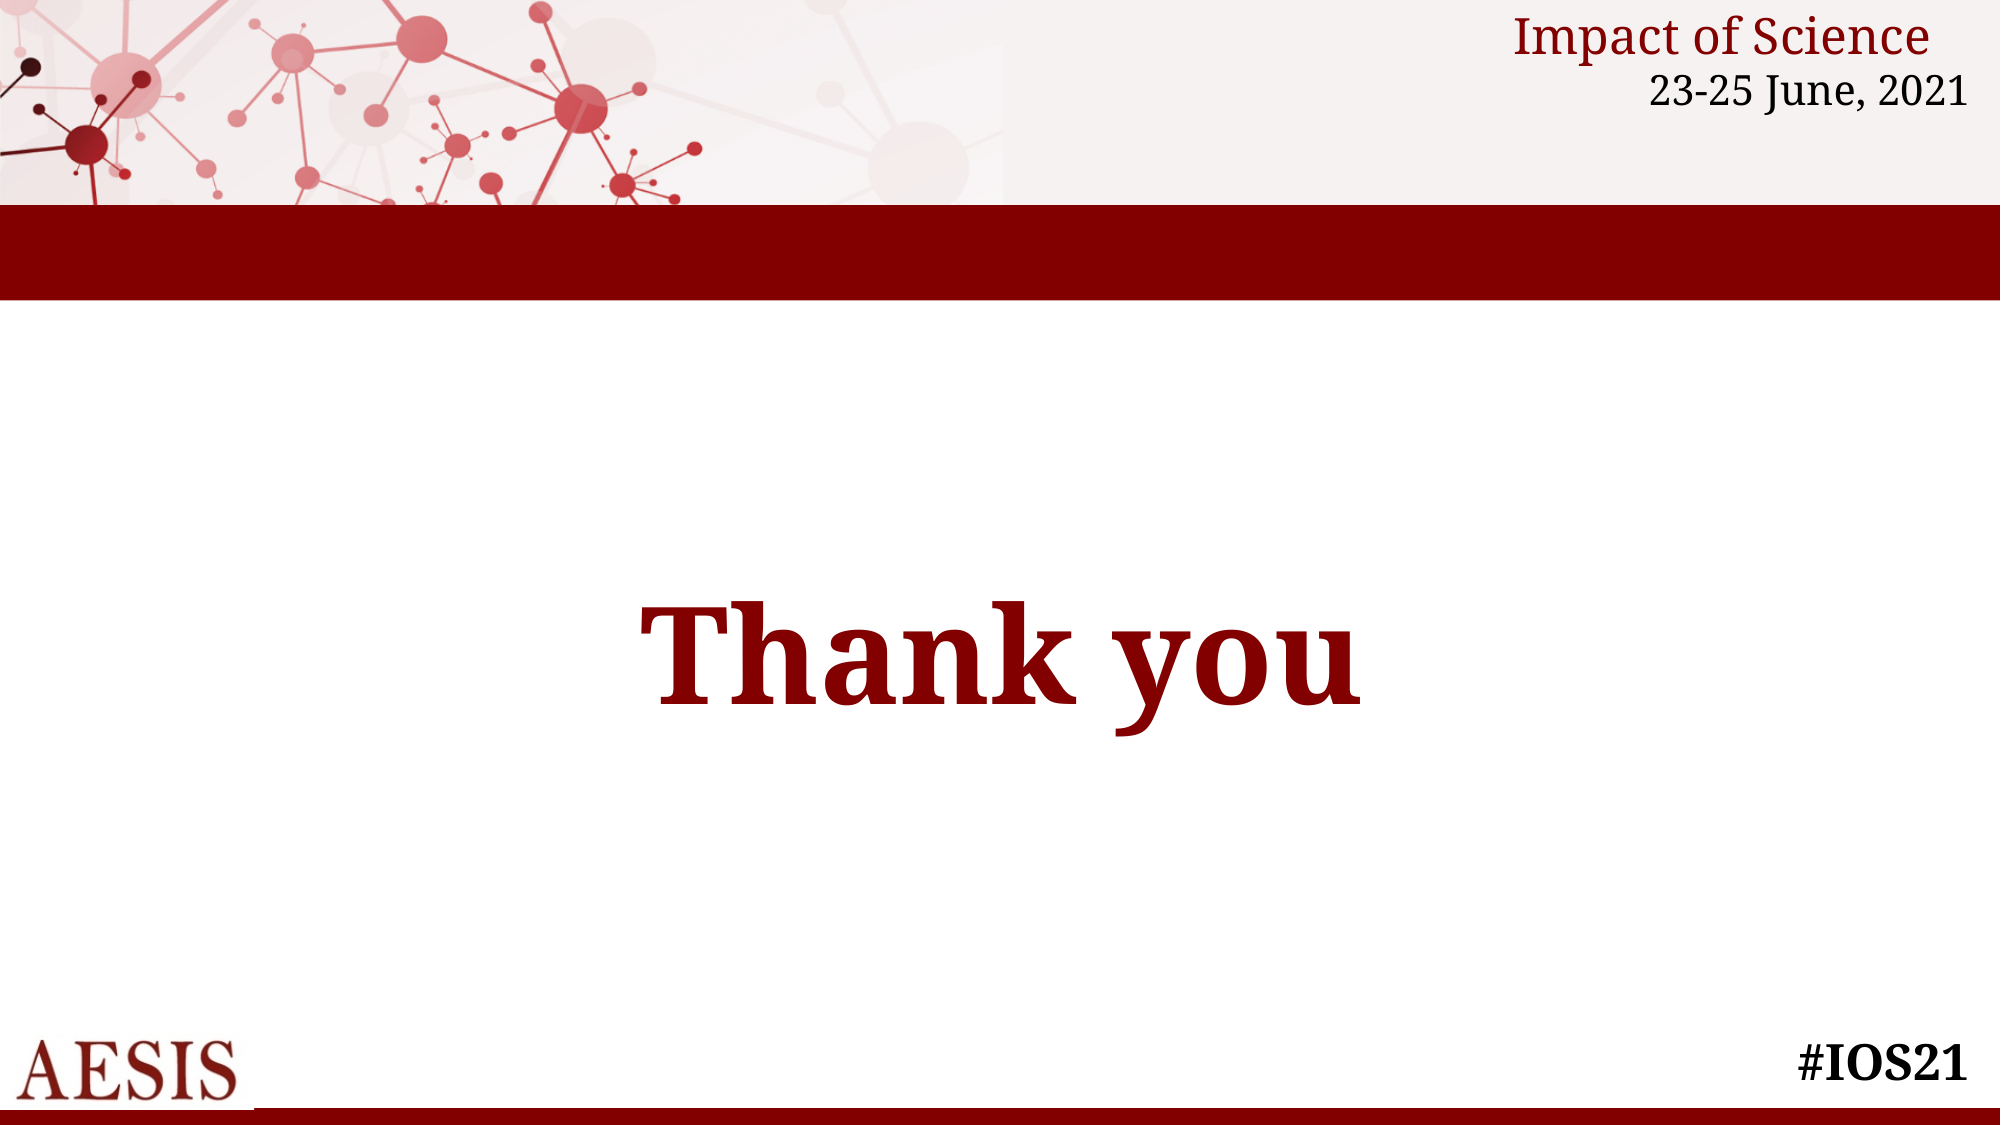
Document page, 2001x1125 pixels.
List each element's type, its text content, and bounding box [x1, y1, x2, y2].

text_box [0, 205, 2000, 301]
picture [0, 0, 1028, 209]
text_box #IOS21 [1578, 1022, 1985, 1098]
text_box [1028, 0, 2000, 205]
text_box [0, 1108, 2000, 1125]
text_box Thank you [278, 400, 1727, 1023]
text_box Impact of Science 23-25 June, 2021 [1028, 0, 1985, 172]
picture [0, 1033, 255, 1110]
